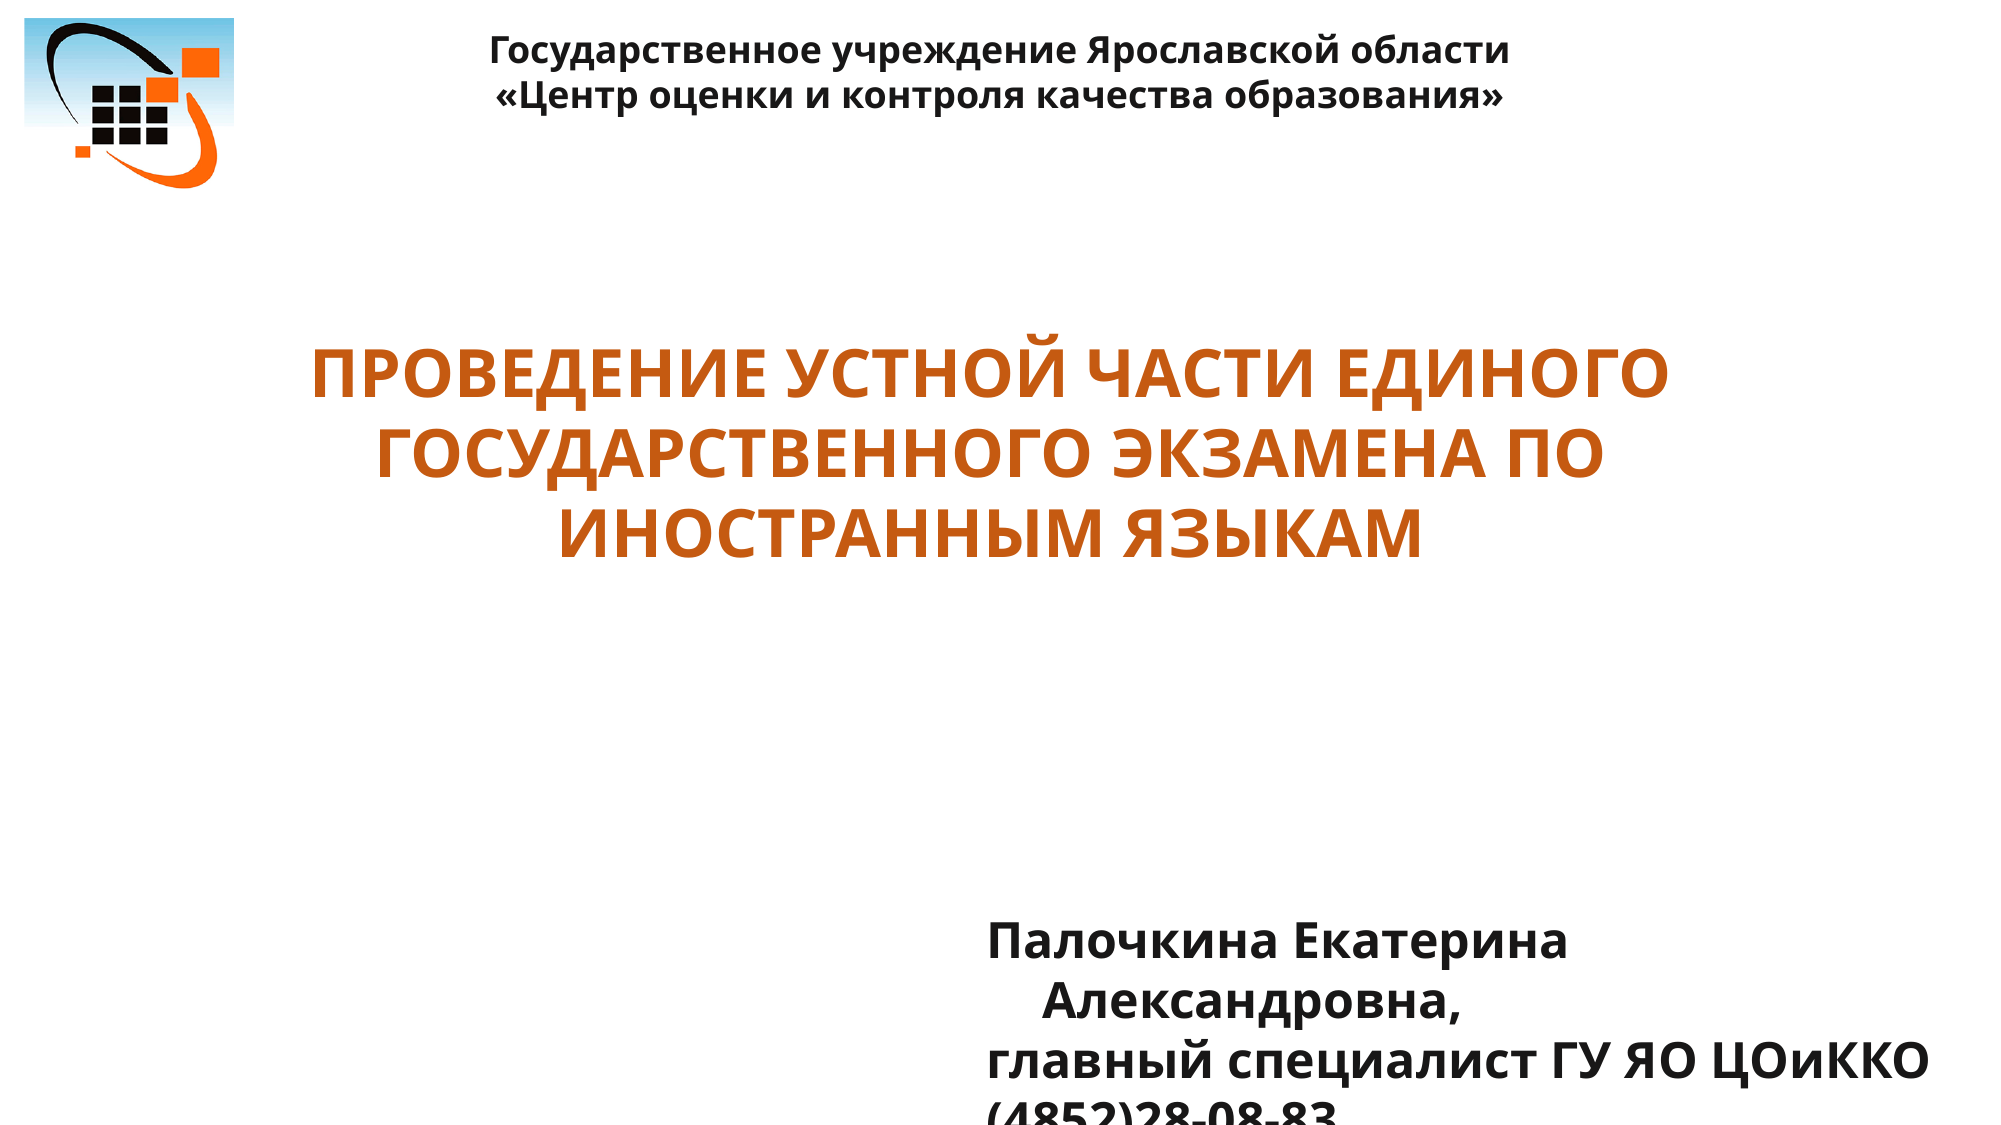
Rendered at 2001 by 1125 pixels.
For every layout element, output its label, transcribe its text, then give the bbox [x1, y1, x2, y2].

text_box ПРОВЕДЕНИЕ УСТНОЙ ЧАСТИ ЕДИНОГО ГОСУДАРСТВЕННОГО ЭКЗАМЕНА ПО ИНОСТРАННЫМ ЯЗЫКАМ [110, 323, 1890, 578]
picture [24, 18, 234, 192]
text_box Государственное учреждение Ярославской области «Центр оценки и контроля качества образования» [473, 18, 1527, 123]
text_box Палочкина Екатерина Александровна, главный специалист ГУ ЯО ЦОиККО (4852)28-08-83 [971, 901, 2000, 1125]
